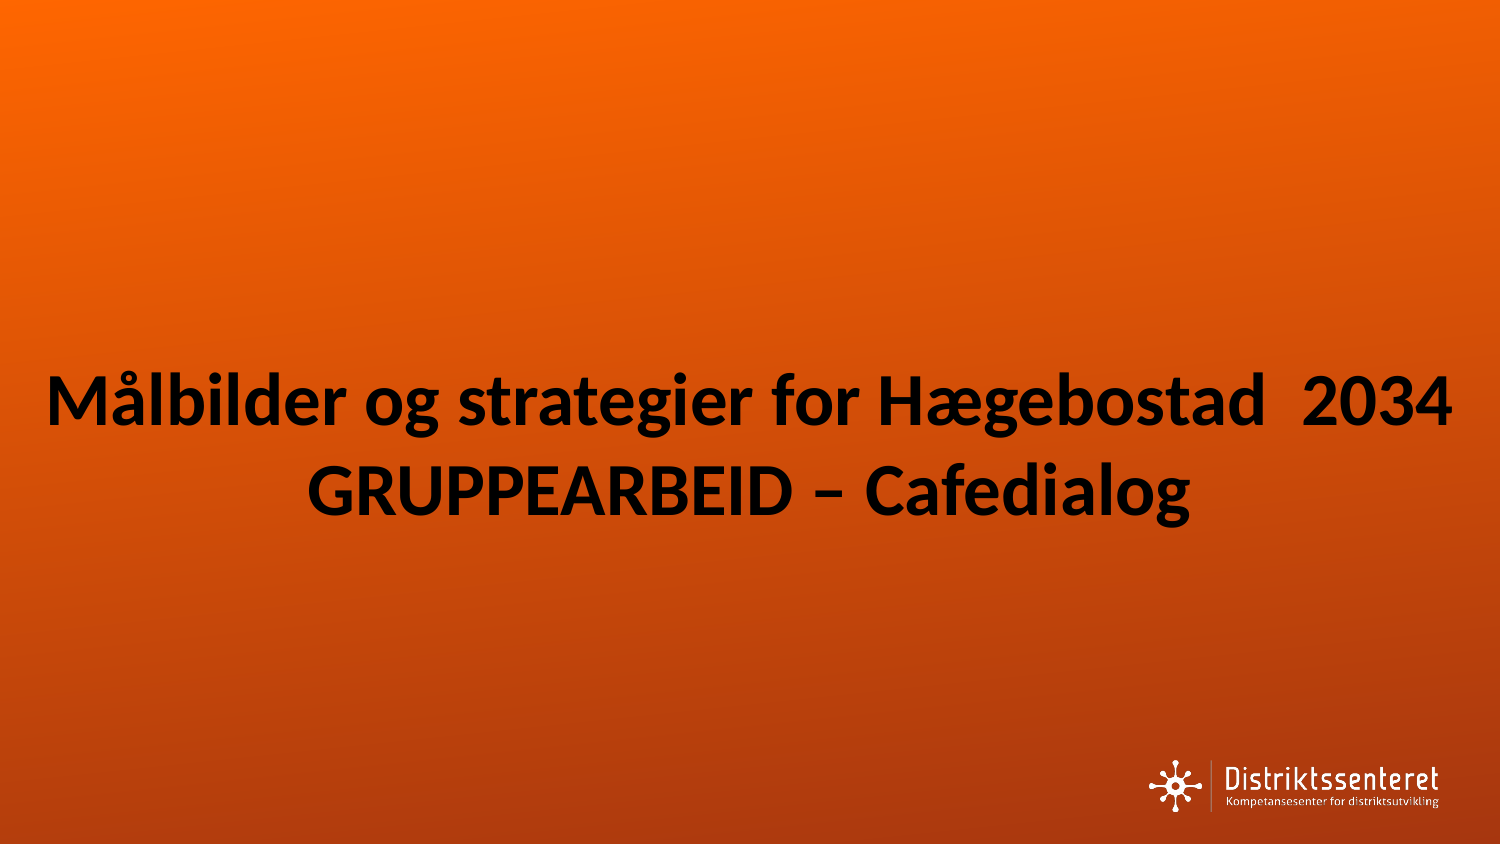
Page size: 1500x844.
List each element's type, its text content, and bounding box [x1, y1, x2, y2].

title Målbilder og strategier for Hægebostad 2034 GRUPPEARBEID – Cafedialog [0, 324, 1500, 558]
picture [1120, 757, 1470, 818]
